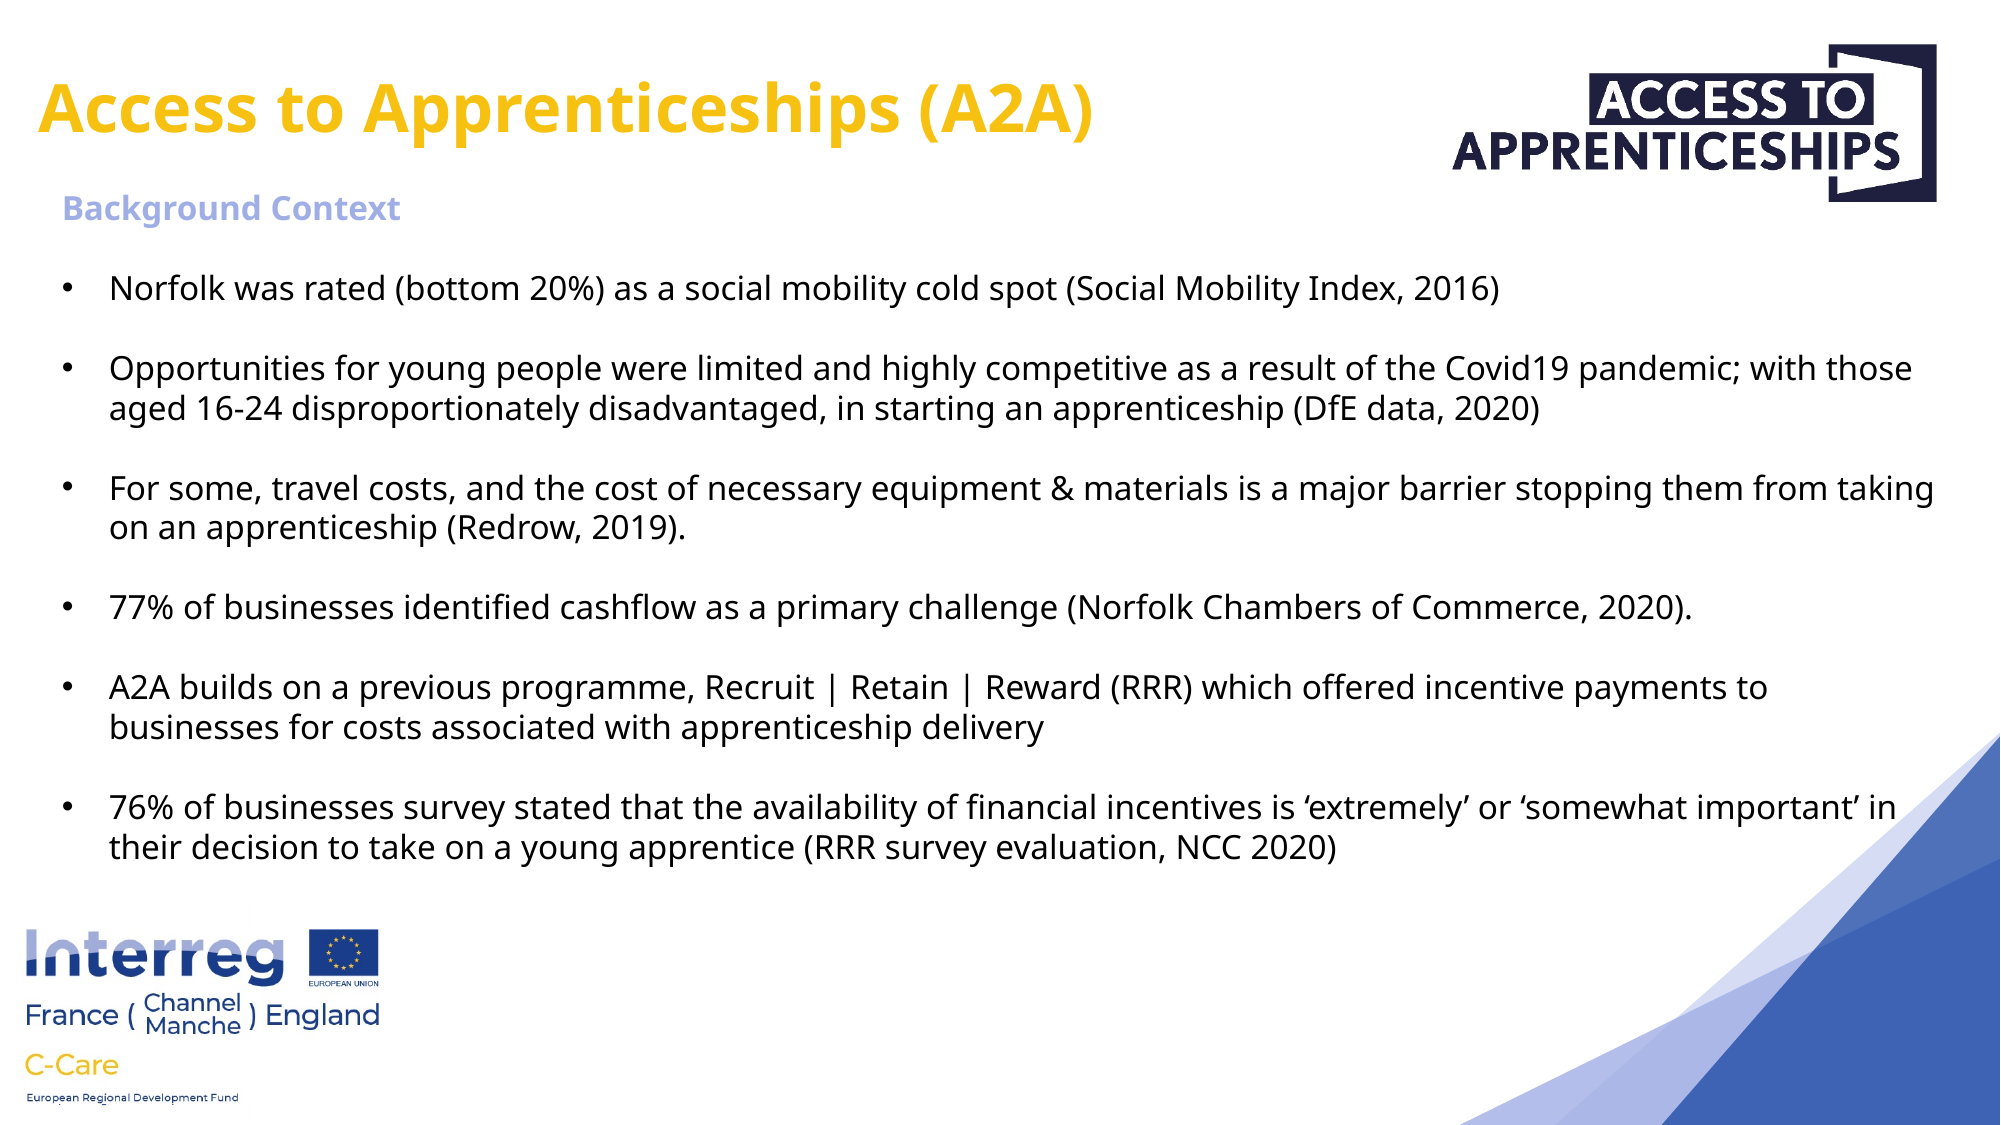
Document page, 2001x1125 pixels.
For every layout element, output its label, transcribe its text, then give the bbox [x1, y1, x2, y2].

title Access to Apprenticeships (A2A) [23, 18, 1422, 188]
text_box Background Context Norfolk was rated (bottom 20%) as a social mobility cold spot (Social Mobility Index, 2016) Opportunities for young people were limited and highly competitive as a result of the Covid19 pandemic; with those aged 16-24 disproportionately disadvantaged, in starting an apprenticeship (DfE data, 2020) For some, travel costs, and the cost of necessary equipment & materials is a major barrier stopping them from taking on an apprenticeship (Redrow, 2019). 77% of businesses identified cashflow as a primary challenge (Norfolk Chambers of Commerce, 2020). A2A builds on a previous programme, Recruit | Retain | Reward (RRR) which offered incentive payments to businesses for costs associated with apprenticeship delivery 76% of businesses survey stated that the availability of financial incentives is ‘extremely’ or ‘somewhat important’ in their decision to take on a young apprentice (RRR survey evaluation, NCC 2020) [47, 179, 1964, 953]
picture [0, 901, 414, 1125]
picture [1422, 16, 1964, 229]
